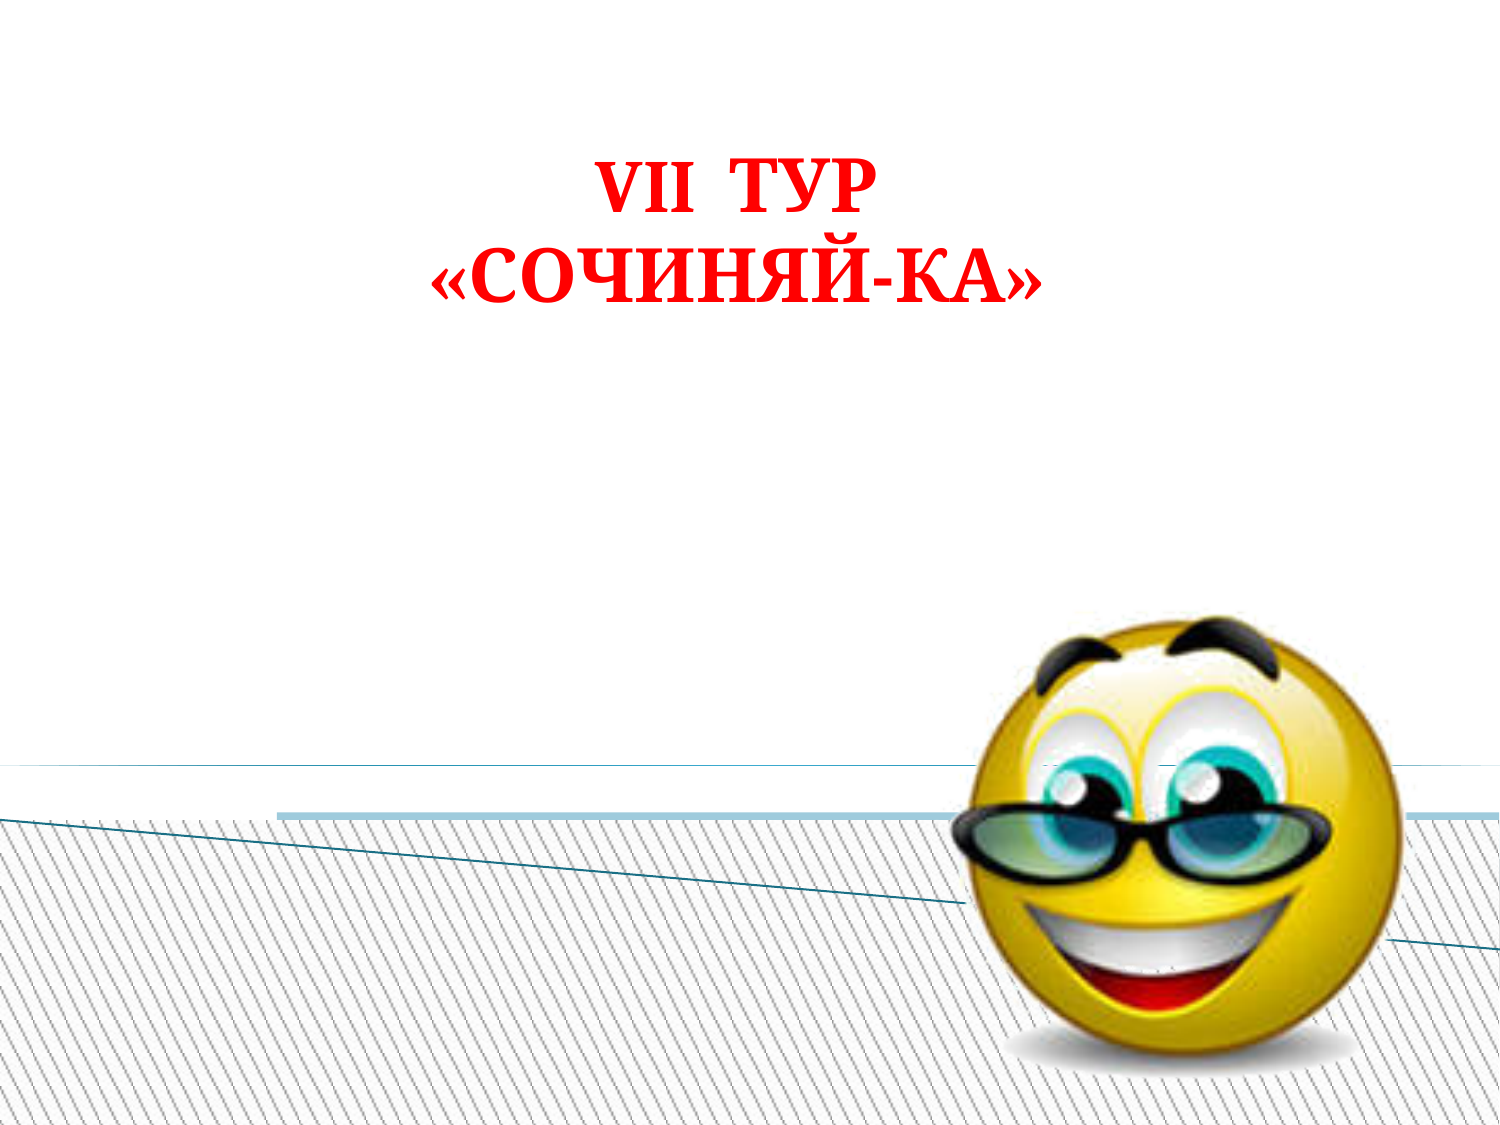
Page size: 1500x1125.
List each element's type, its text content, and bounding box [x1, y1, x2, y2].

picture [0, 584, 1500, 1125]
text_box VII ТУР «СОЧИНЯЙ-КА» [70, 83, 1420, 733]
